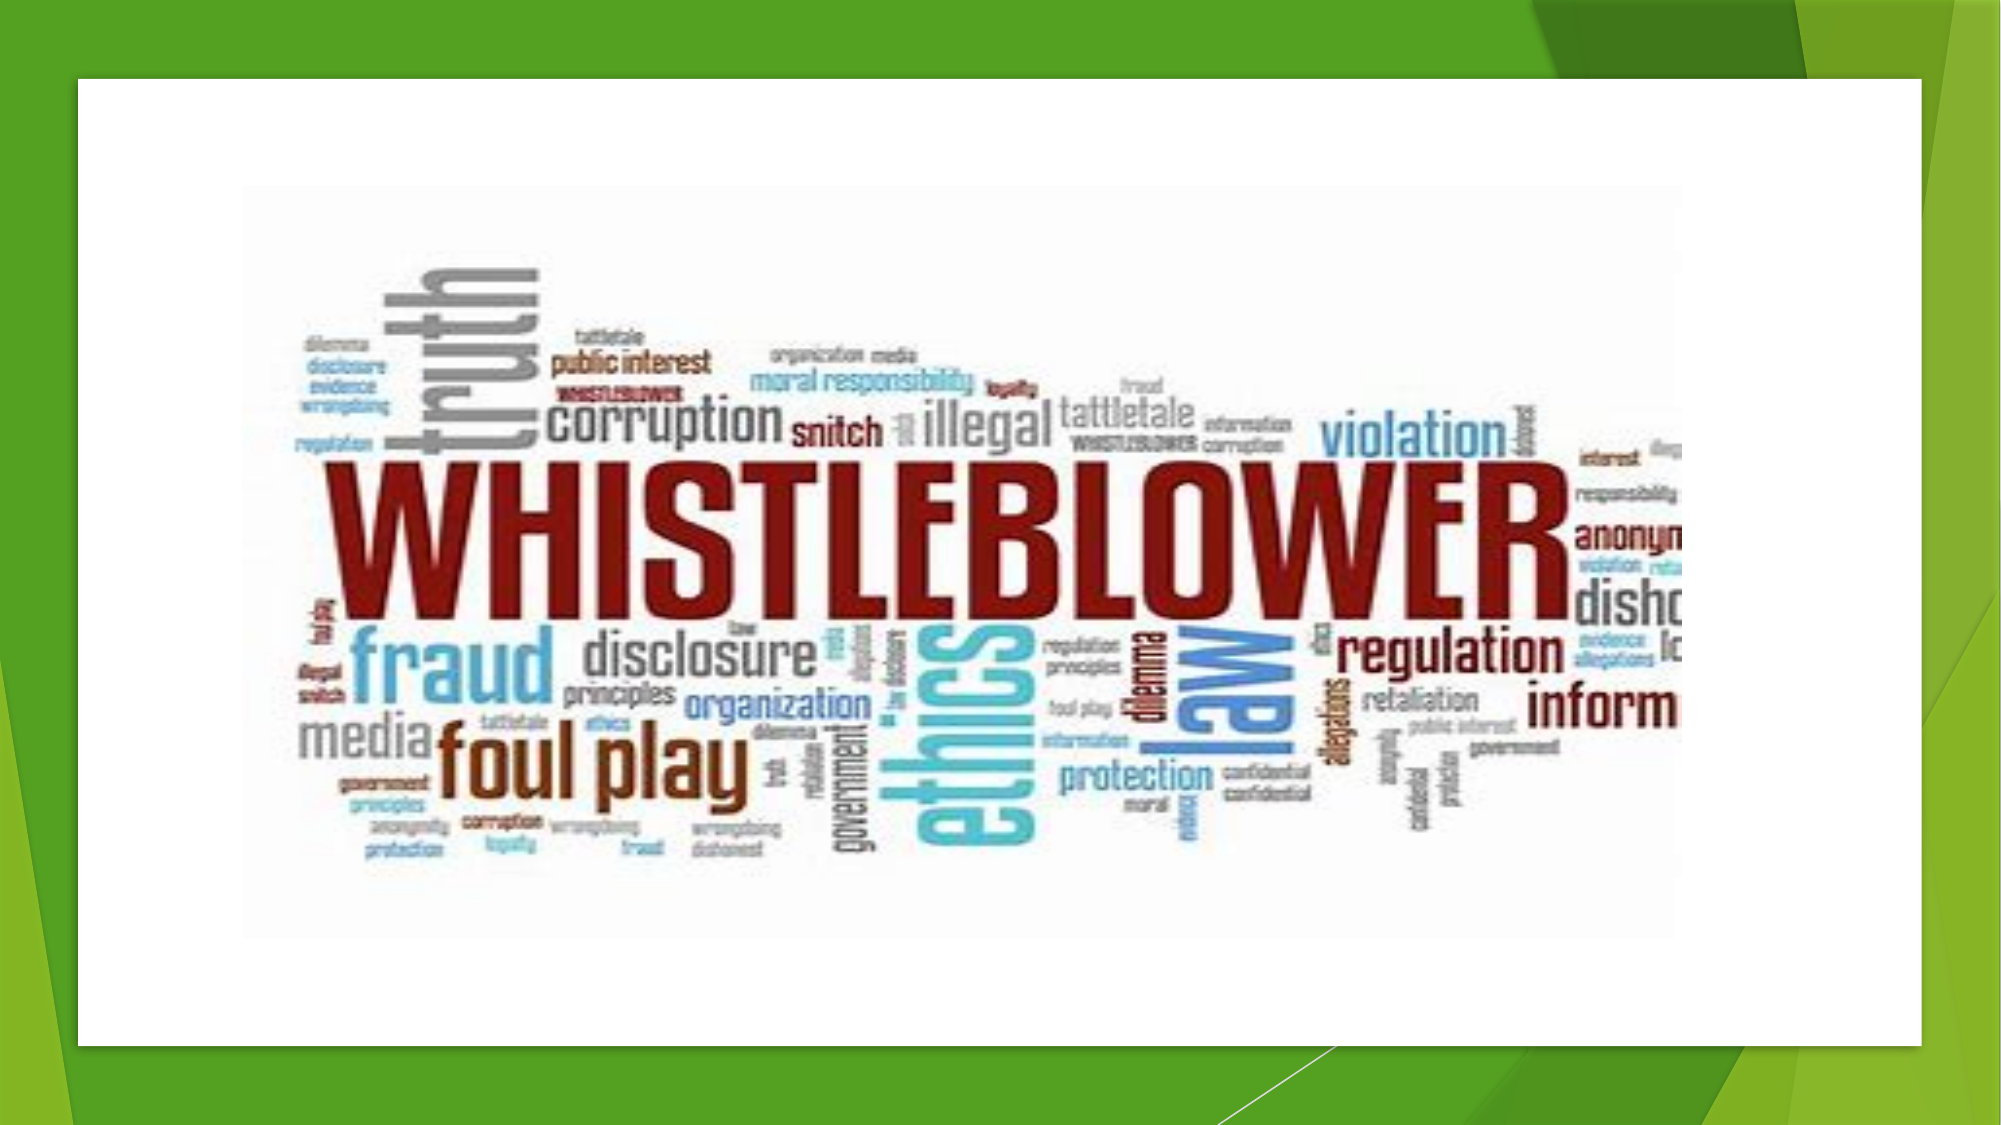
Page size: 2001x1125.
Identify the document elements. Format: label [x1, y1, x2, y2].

text_box [0, 0, 2000, 1125]
picture [242, 185, 1682, 940]
